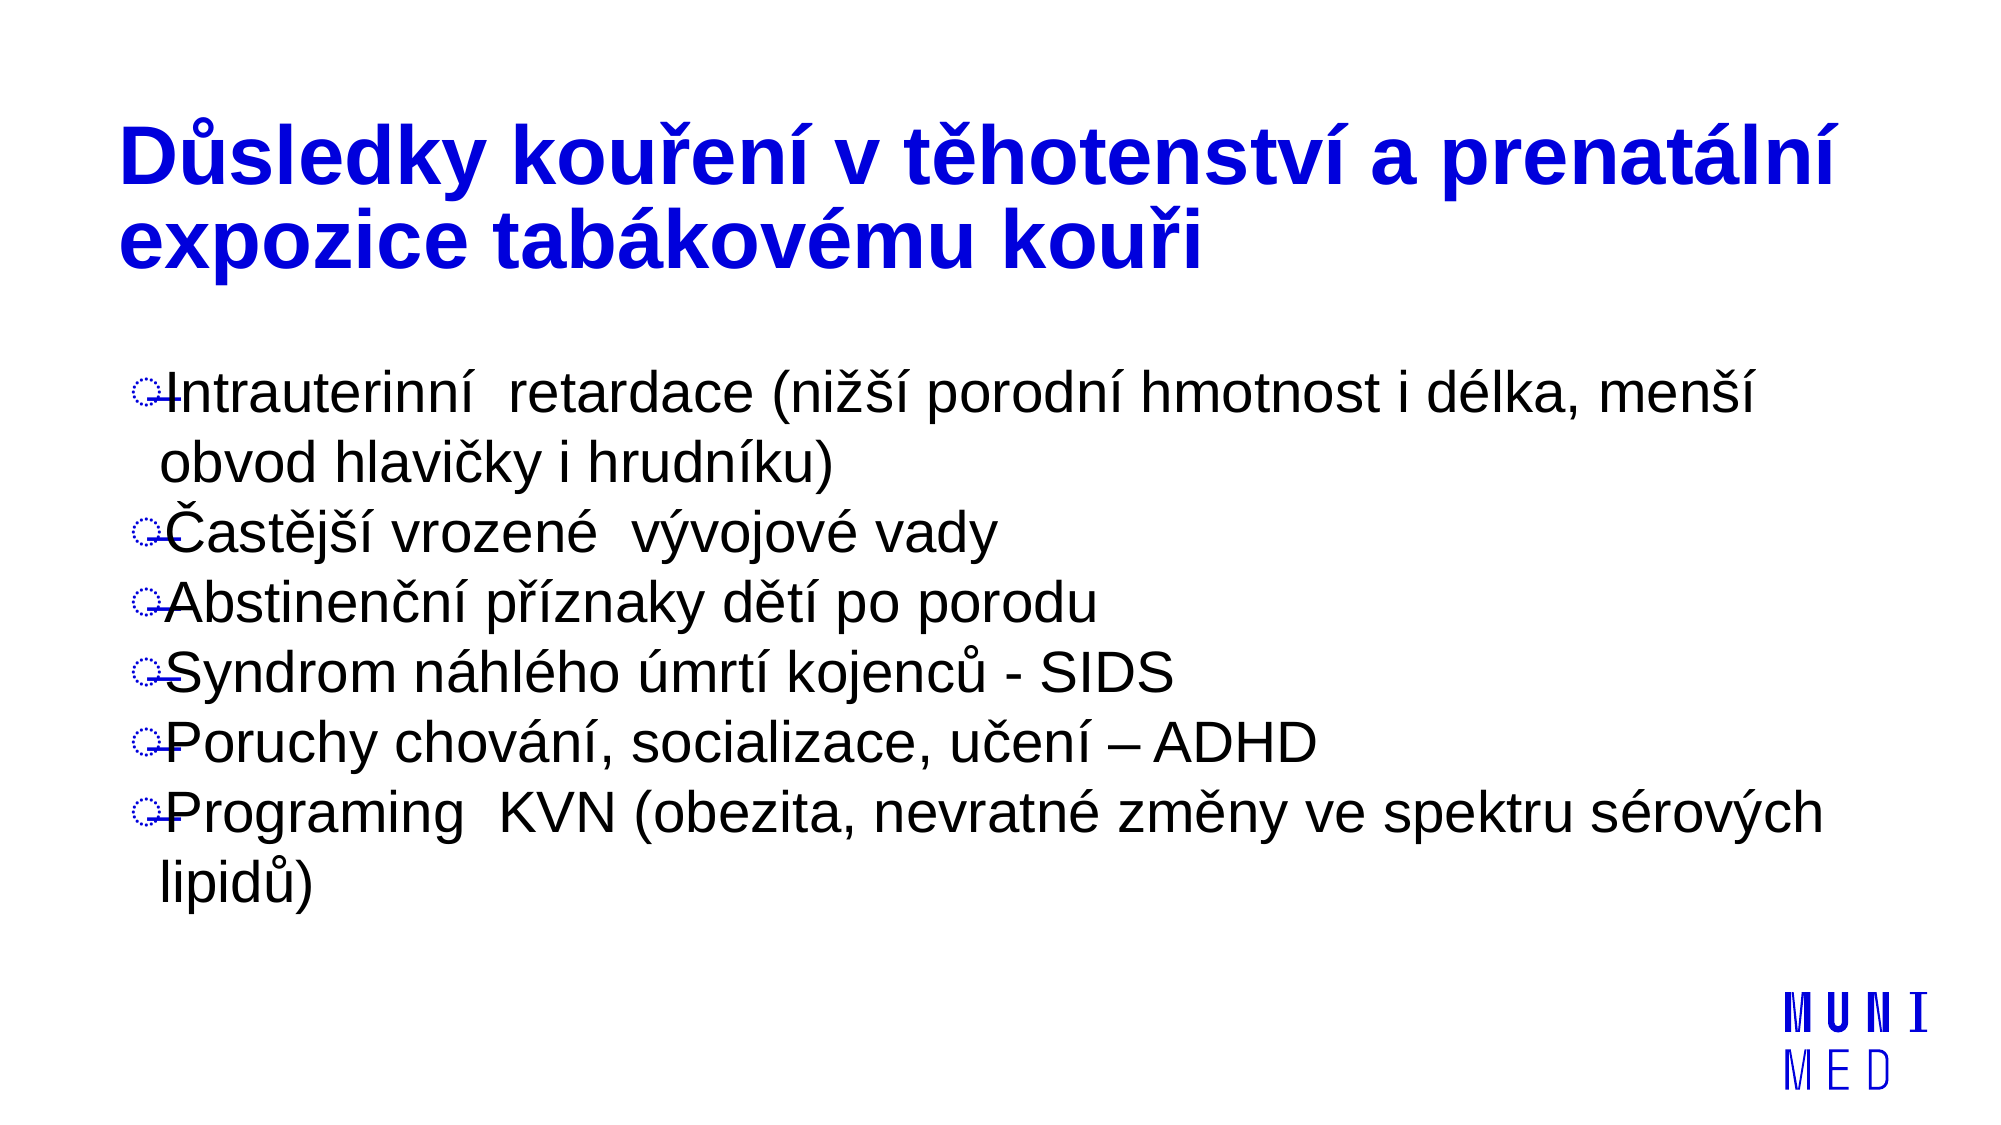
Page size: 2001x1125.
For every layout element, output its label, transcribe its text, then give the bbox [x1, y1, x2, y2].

title Důsledky kouření v těhotenství a prenatální expozice tabákovému kouři [118, 118, 1883, 329]
list Intrauterinní retardace (nižší porodní hmotnost i délka, menší obvod hlavičky i hrudníku) Častější vrozené vývojové vady Abstinenční příznaky dětí po porodu Syndrom náhlého úmrtí kojenců - SIDS Poruchy chování, socializace, učení – ADHD Programing KVN (obezita, nevratné změny ve spektru sérových lipidů) [118, 354, 1883, 957]
